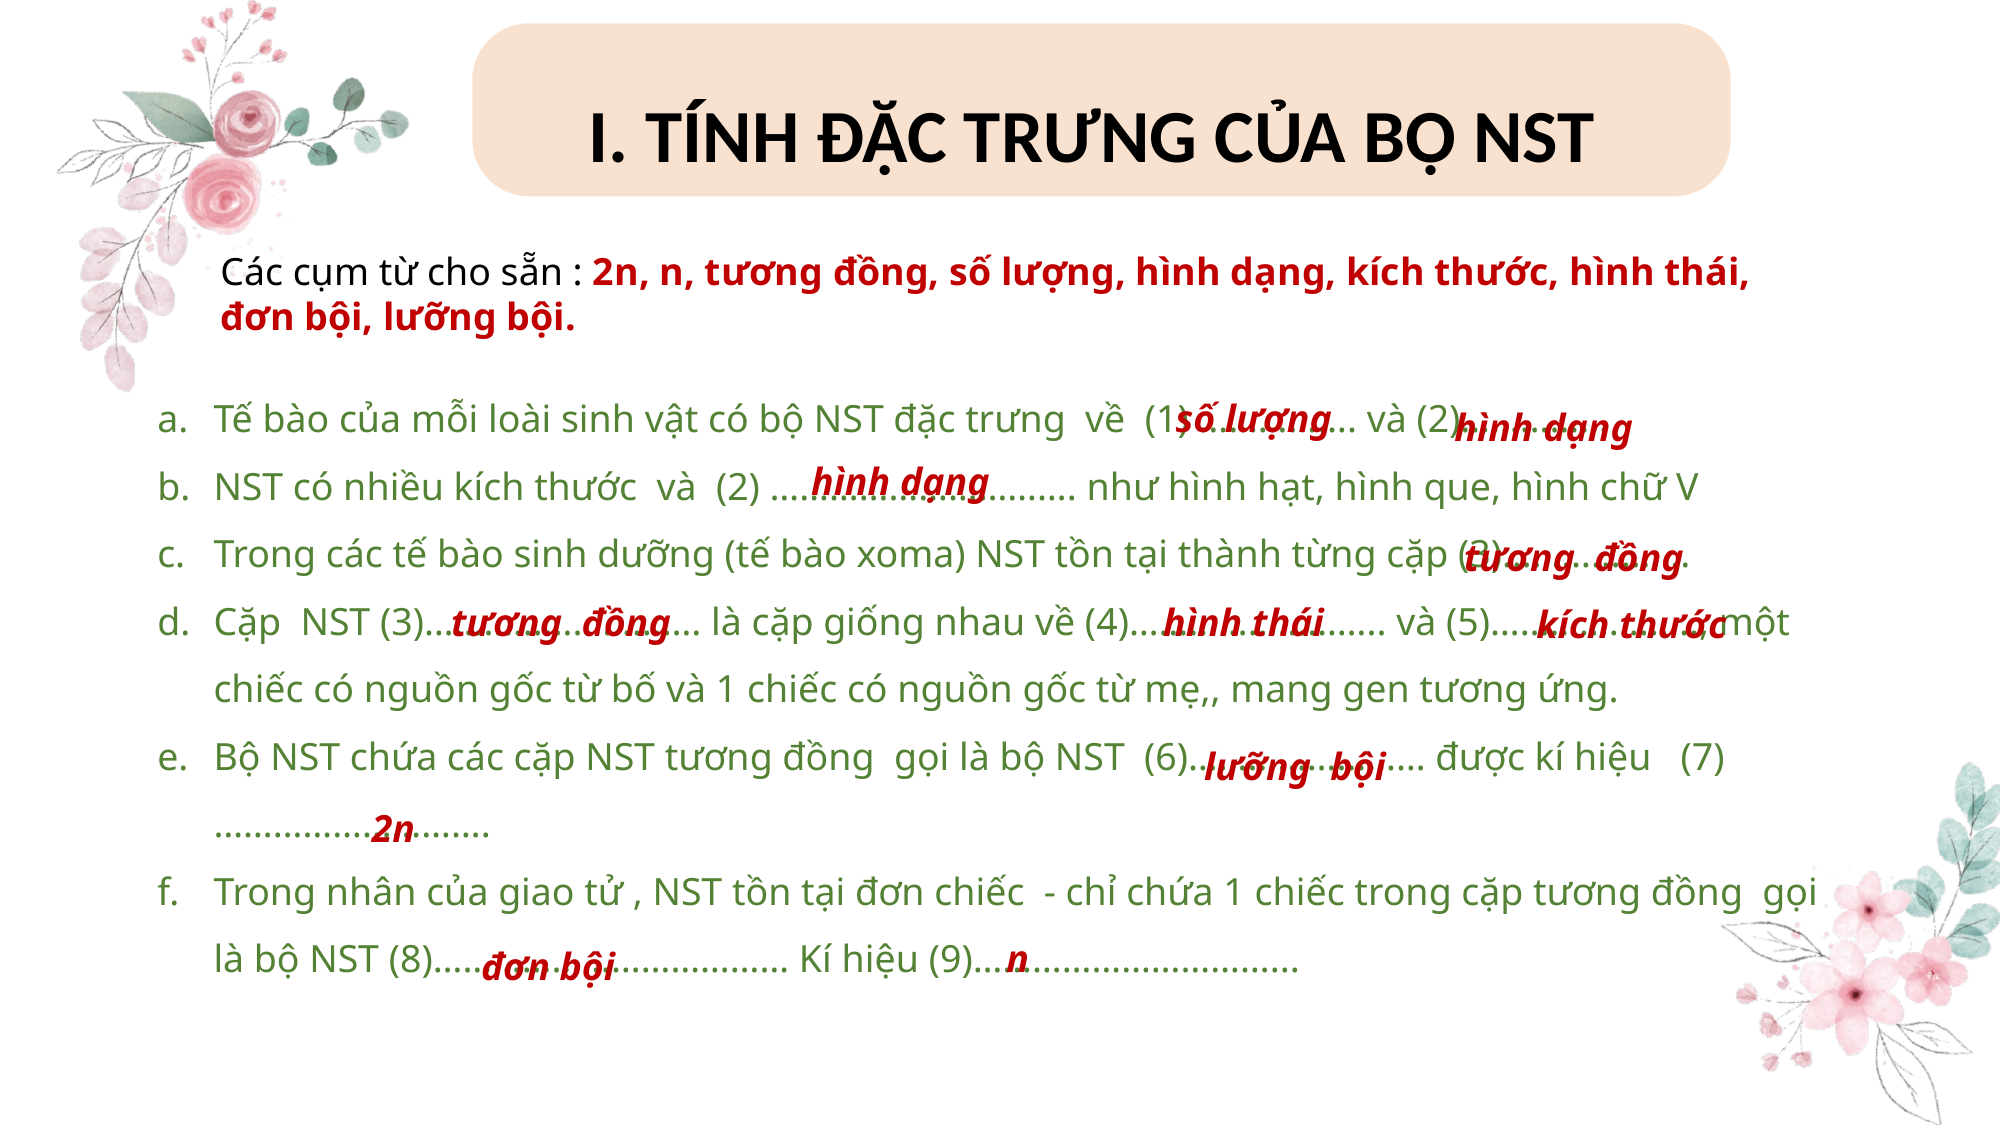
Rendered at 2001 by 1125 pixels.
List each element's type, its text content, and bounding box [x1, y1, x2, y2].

text_box Tế bào của mỗi loài sinh vật có bộ NST đặc trưng về (1) ……………. và (2)…………… NST có nhiều kích thước và (2) …………………………. như hình hạt, hình que, hình chữ V Trong các tế bào sinh dưỡng (tế bào xoma) NST tồn tại thành từng cặp (3)………………. Cặp NST (3)………………………. là cặp giống nhau về (4)…………………….. và (5)…………........., một chiếc có nguồn gốc từ bố và 1 chiếc có nguồn gốc từ mẹ,, mang gen tương ứng. Bộ NST chứa các cặp NST tương đồng gọi là bộ NST (6)…………………… được kí hiệu (7)………………………. Trong nhân của giao tử , NST tồn tại đơn chiếc - chỉ chứa 1 chiếc trong cặp tương đồng gọi là bộ NST (8)……………………………… Kí hiệu (9)…………………………... [142, 320, 1858, 1055]
picture [1696, 692, 2000, 1125]
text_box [357, 387, 1760, 1034]
text_box Các cụm từ cho sẵn : 2n, n, tương đồng, số lượng, hình dạng, kích thước, hình thái, đơn bội, lưỡng bội. [410, 240, 1795, 346]
text_box I. TÍNH ĐẶC TRƯNG CỦA BỘ NST [471, 22, 1732, 198]
picture [0, 0, 471, 436]
